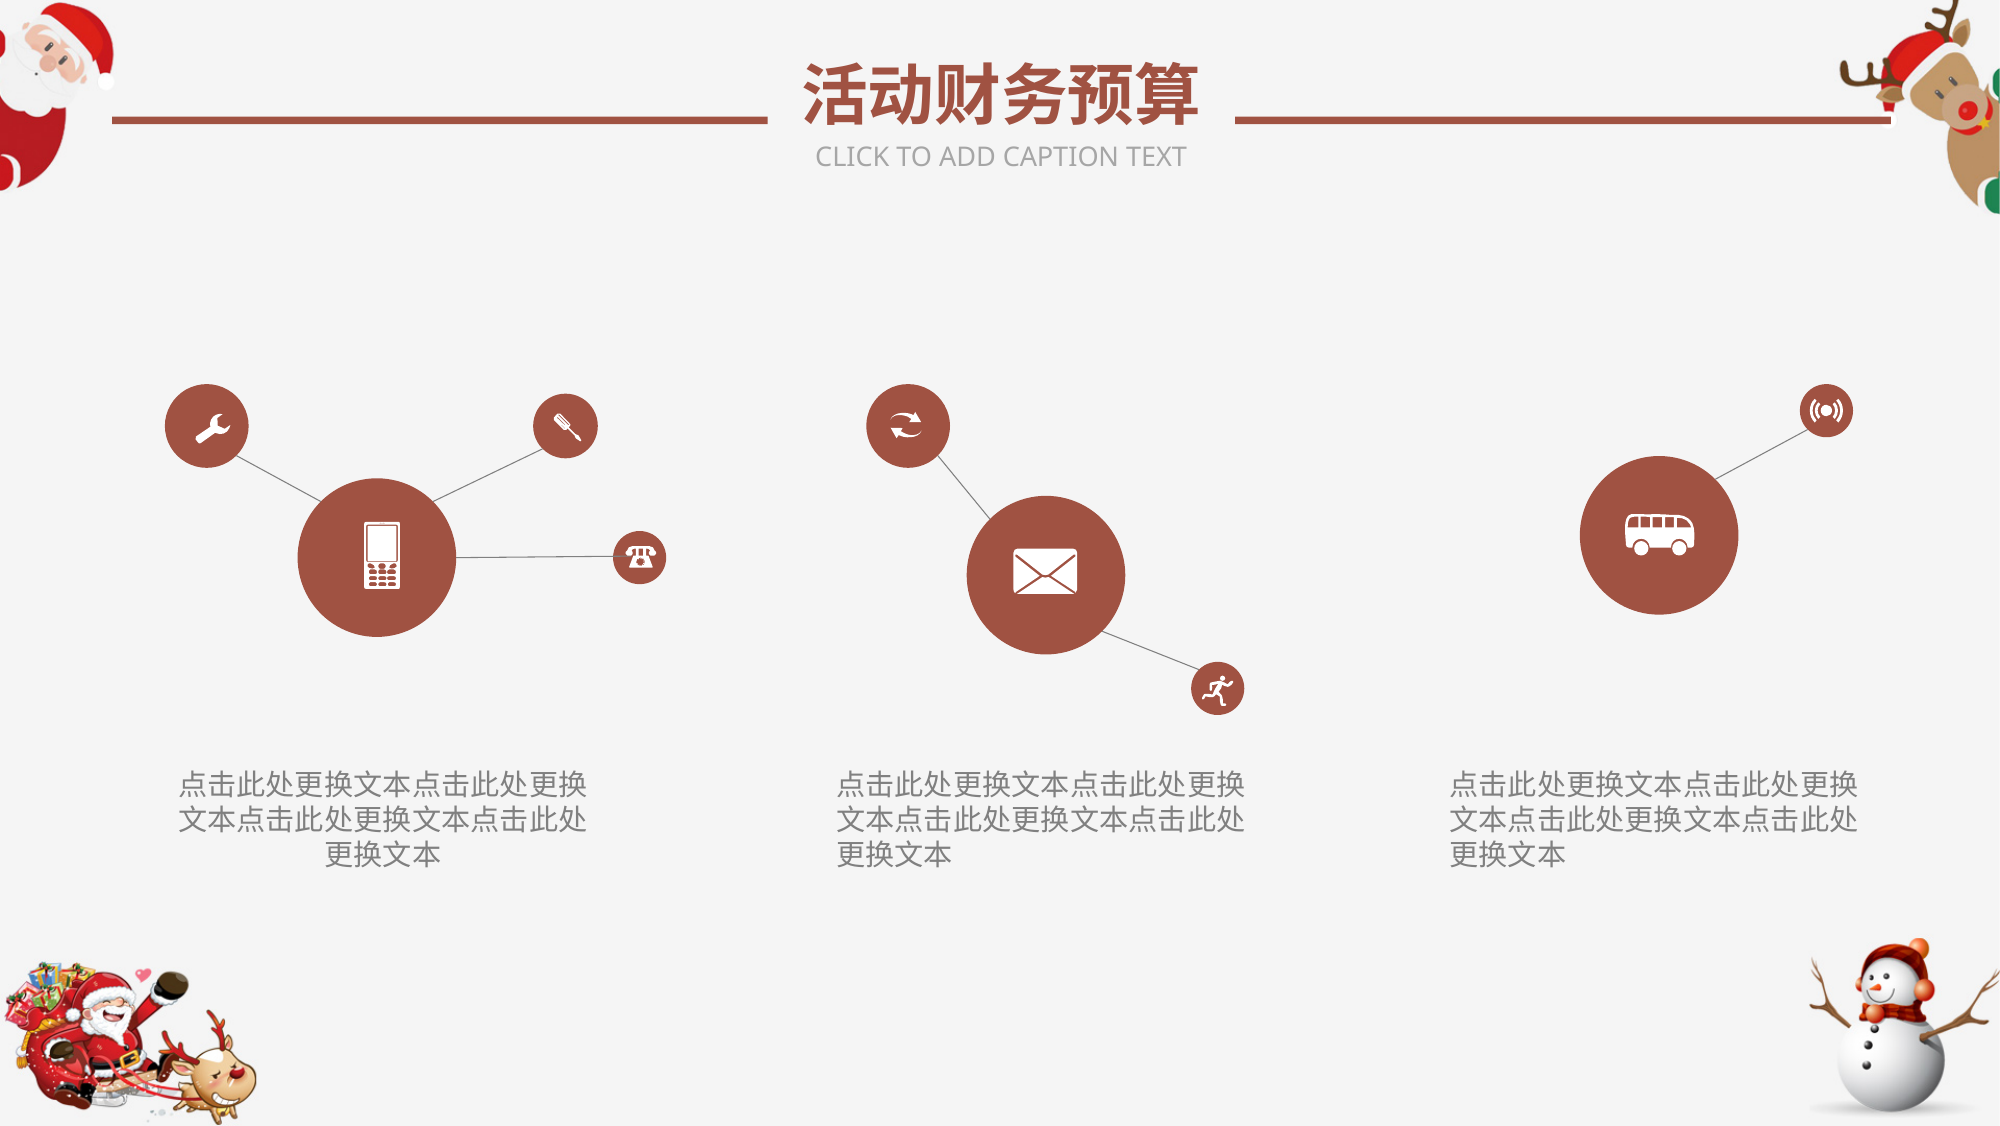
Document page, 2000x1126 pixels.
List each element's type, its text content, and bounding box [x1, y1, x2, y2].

text_box [625, 546, 657, 568]
text_box [1809, 398, 1821, 423]
text_box [890, 411, 922, 423]
text_box [164, 384, 249, 468]
text_box 点击此处更换文本点击此处更换文本点击此处更换文本点击此处更换文本 [158, 759, 608, 879]
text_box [1102, 631, 1199, 670]
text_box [1715, 429, 1808, 480]
text_box 点击此处更换文本点击此处更换文本点击此处更换文本点击此处更换文本 [1434, 759, 1884, 879]
text_box [553, 413, 582, 442]
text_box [937, 455, 990, 520]
text_box [890, 427, 922, 439]
text_box [1799, 384, 1854, 438]
text_box [1191, 661, 1245, 715]
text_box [432, 448, 543, 502]
picture [0, 0, 2000, 1126]
text_box 点击此处更换文本点击此处更换文本点击此处更换文本点击此处更换文本 [821, 759, 1271, 879]
text_box [1579, 456, 1739, 615]
text_box [1820, 404, 1833, 417]
text_box [866, 384, 951, 468]
text_box [966, 495, 1126, 655]
text_box [297, 478, 457, 637]
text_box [112, 52, 1891, 173]
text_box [236, 455, 321, 502]
text_box [1832, 398, 1843, 423]
text_box [533, 393, 598, 459]
text_box [364, 521, 400, 589]
text_box [613, 531, 667, 585]
text_box [1202, 675, 1234, 706]
text_box [1013, 548, 1078, 594]
text_box [1625, 514, 1695, 556]
text_box [195, 413, 231, 444]
